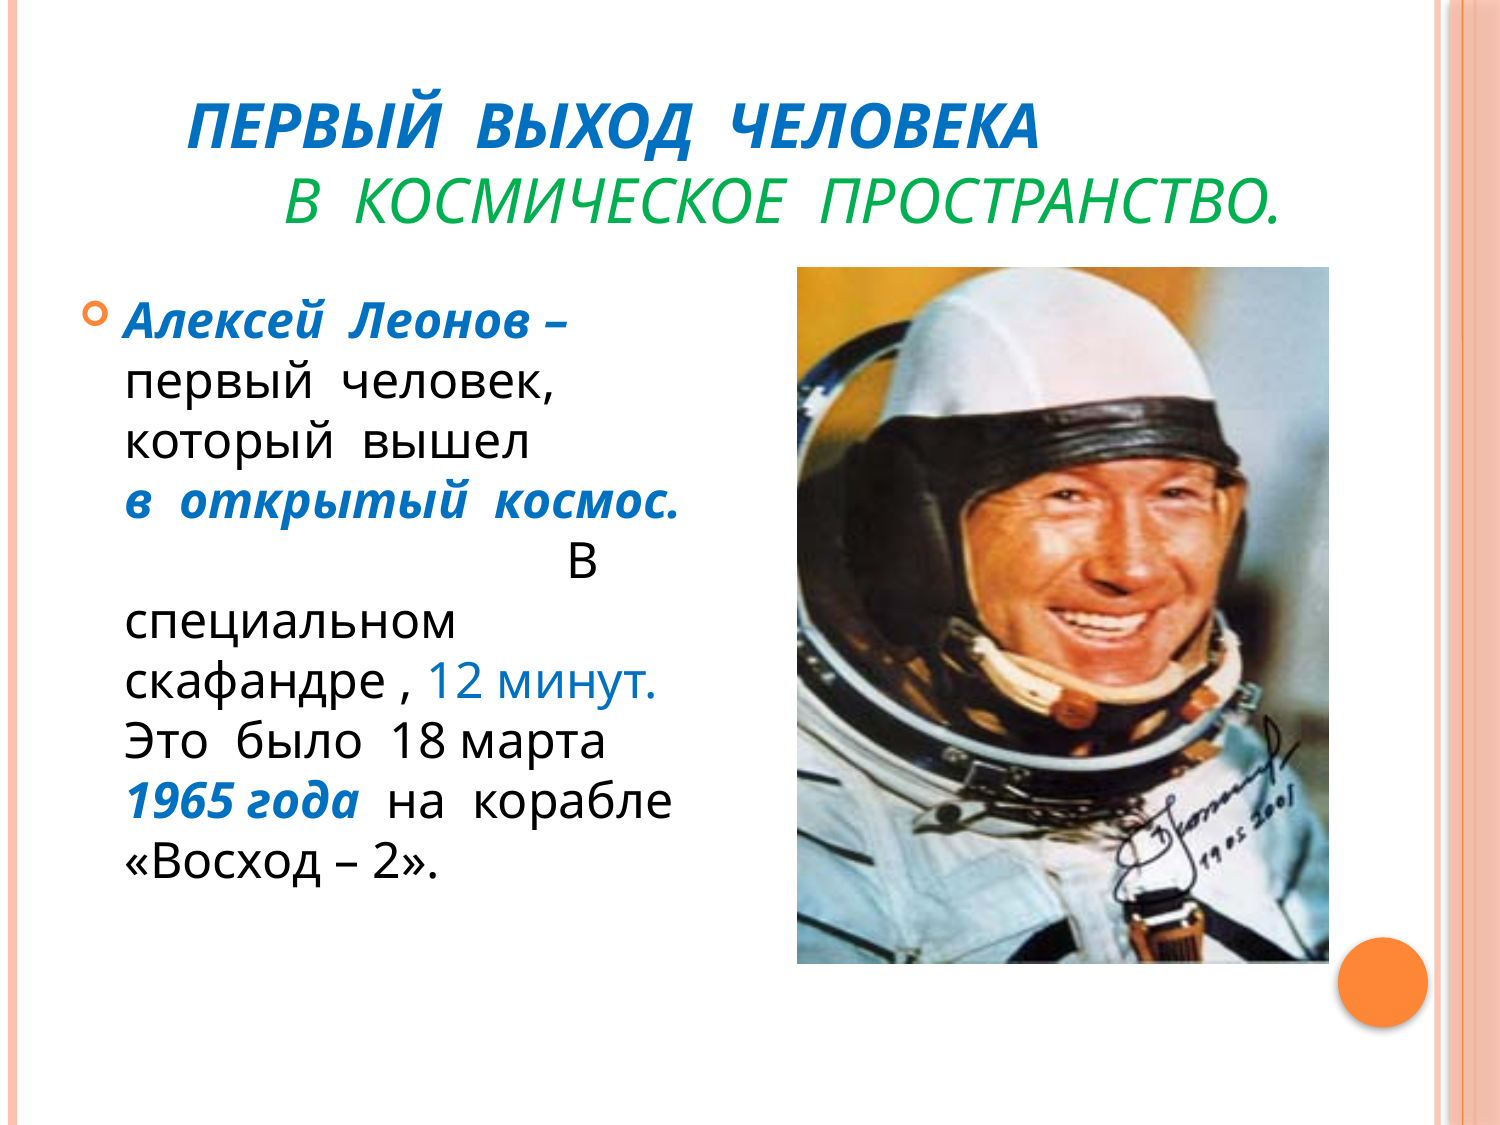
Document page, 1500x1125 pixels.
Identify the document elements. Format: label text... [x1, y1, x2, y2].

title Первый выход человека в космическое пространство. [171, 42, 1300, 244]
list Алексей Леонов – первый человек, который вышел в открытый космос. В специальном скафандре , 12 минут. Это было 18 марта 1965 года на корабле «Восход – 2». [64, 208, 727, 1013]
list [796, 266, 1330, 965]
